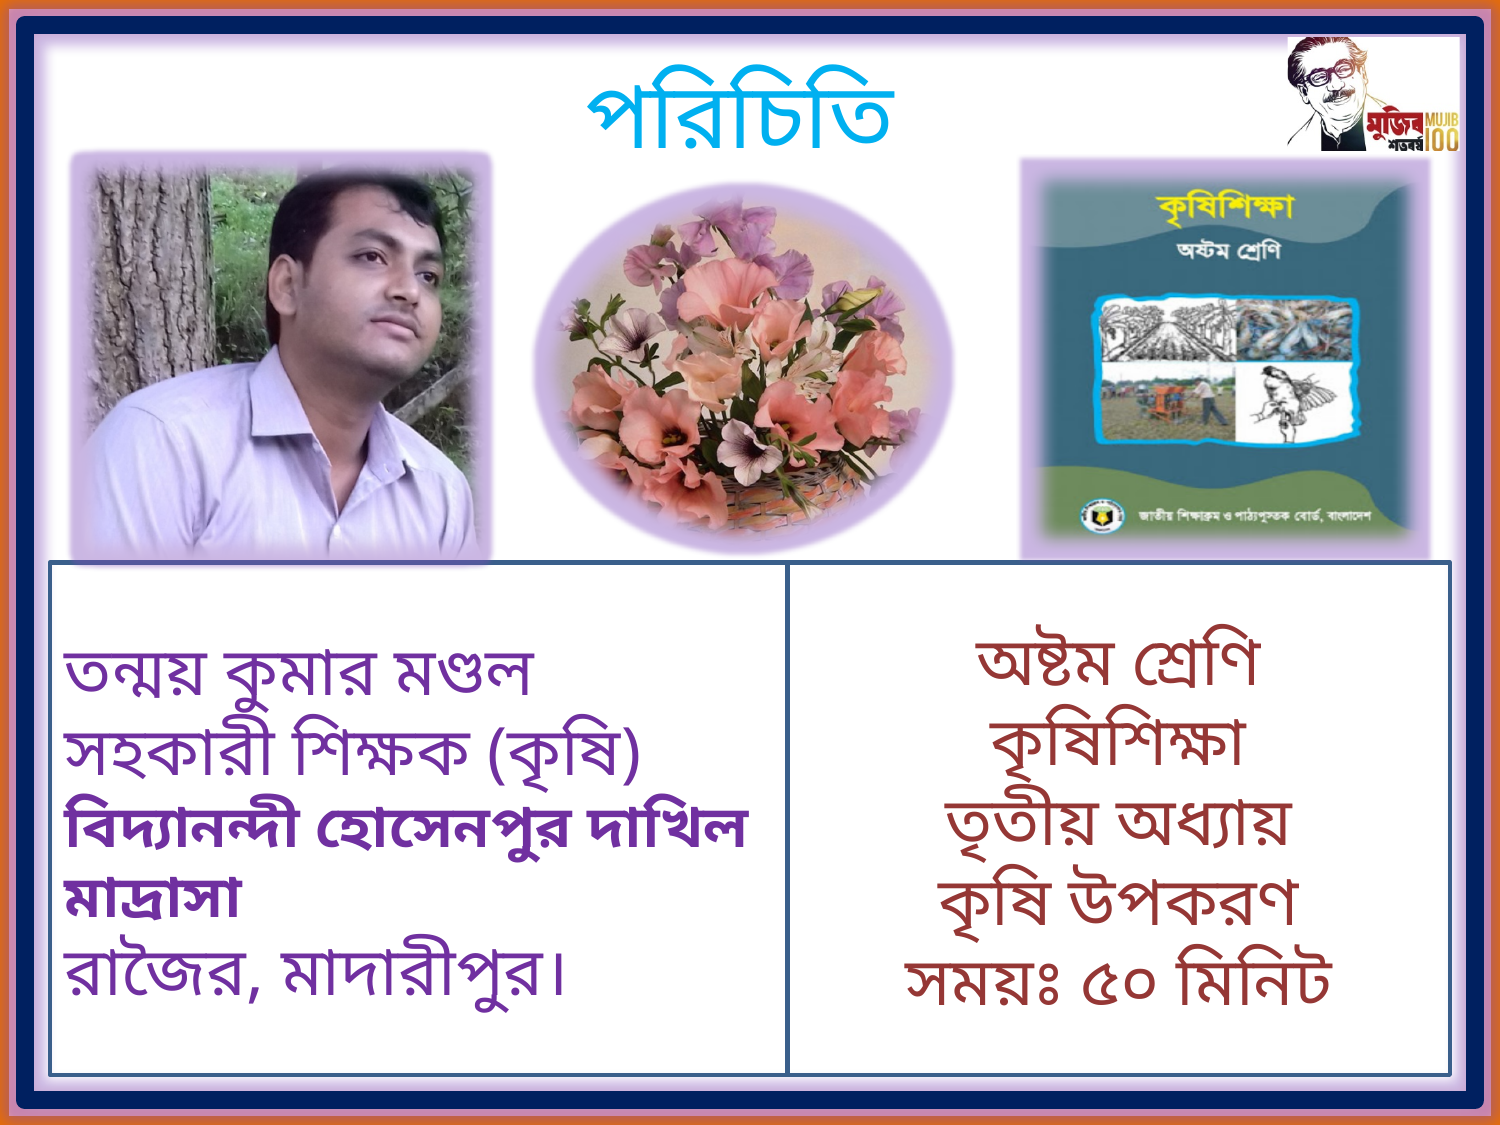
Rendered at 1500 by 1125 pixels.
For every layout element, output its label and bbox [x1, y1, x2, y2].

picture [74, 155, 488, 563]
text_box [0, 0, 1500, 1125]
picture [536, 187, 951, 551]
picture [1024, 162, 1426, 556]
